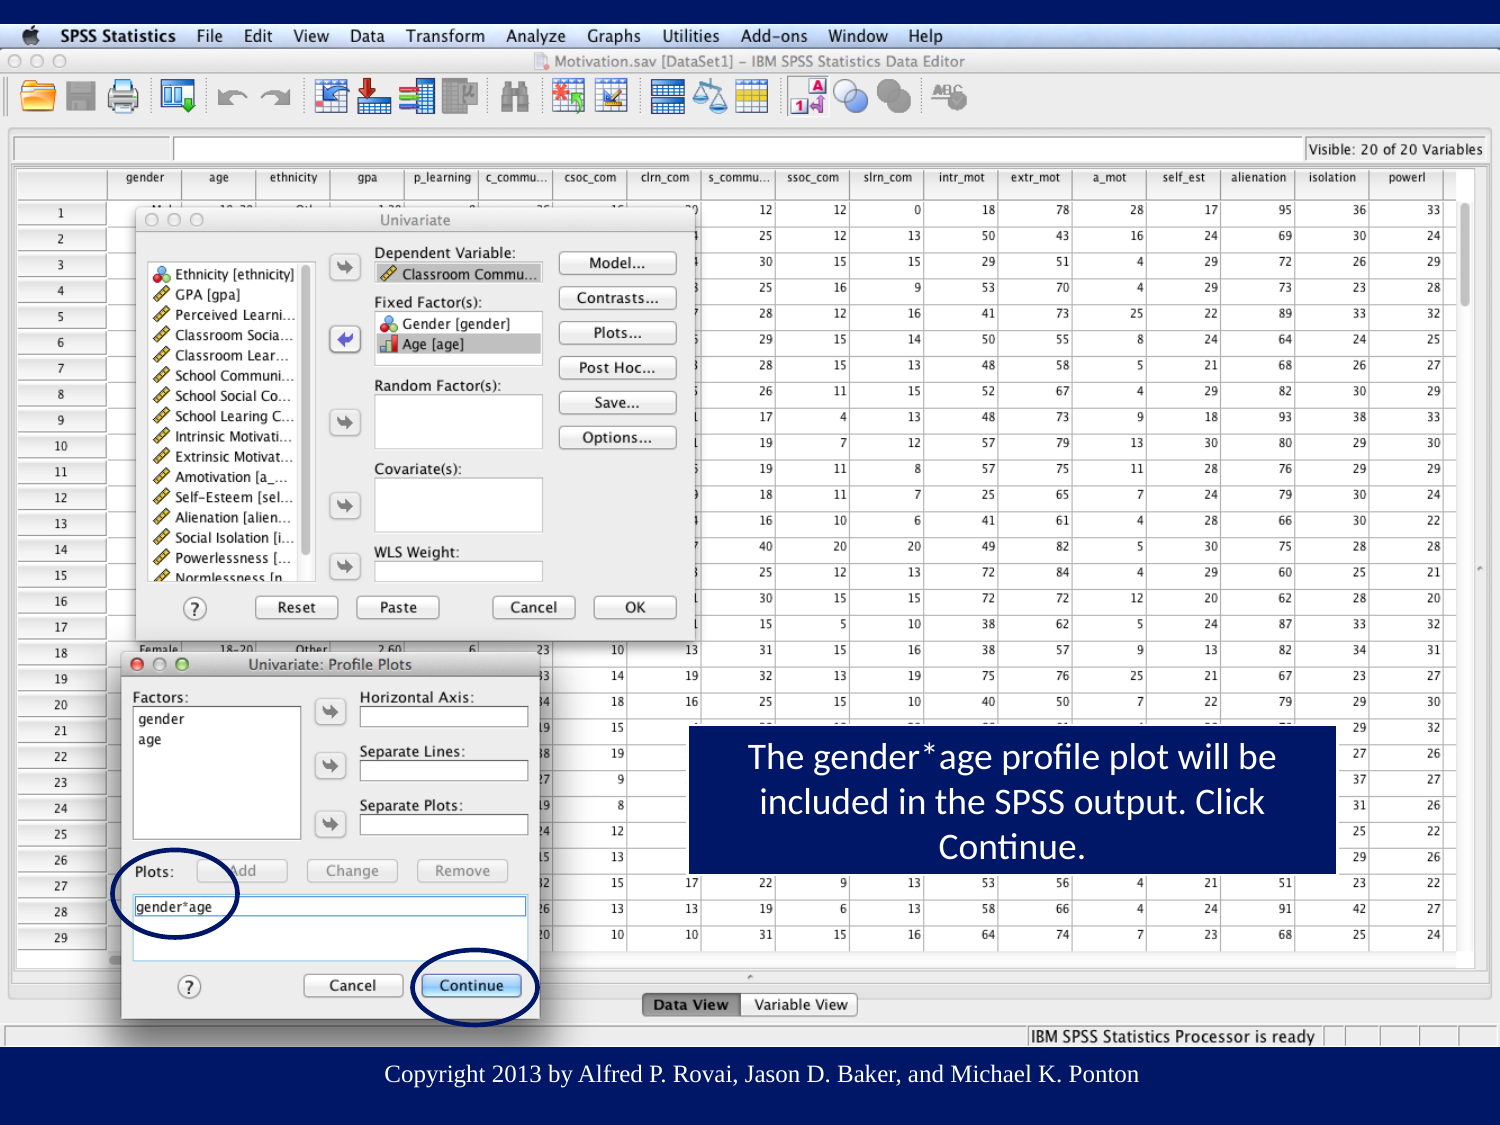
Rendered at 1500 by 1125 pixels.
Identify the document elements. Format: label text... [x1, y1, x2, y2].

footer Copyright 2013 by Alfred P. Rovai, Jason D. Baker, and Michael K. Ponton [262, 1056, 1263, 1103]
picture [0, 24, 1500, 1048]
